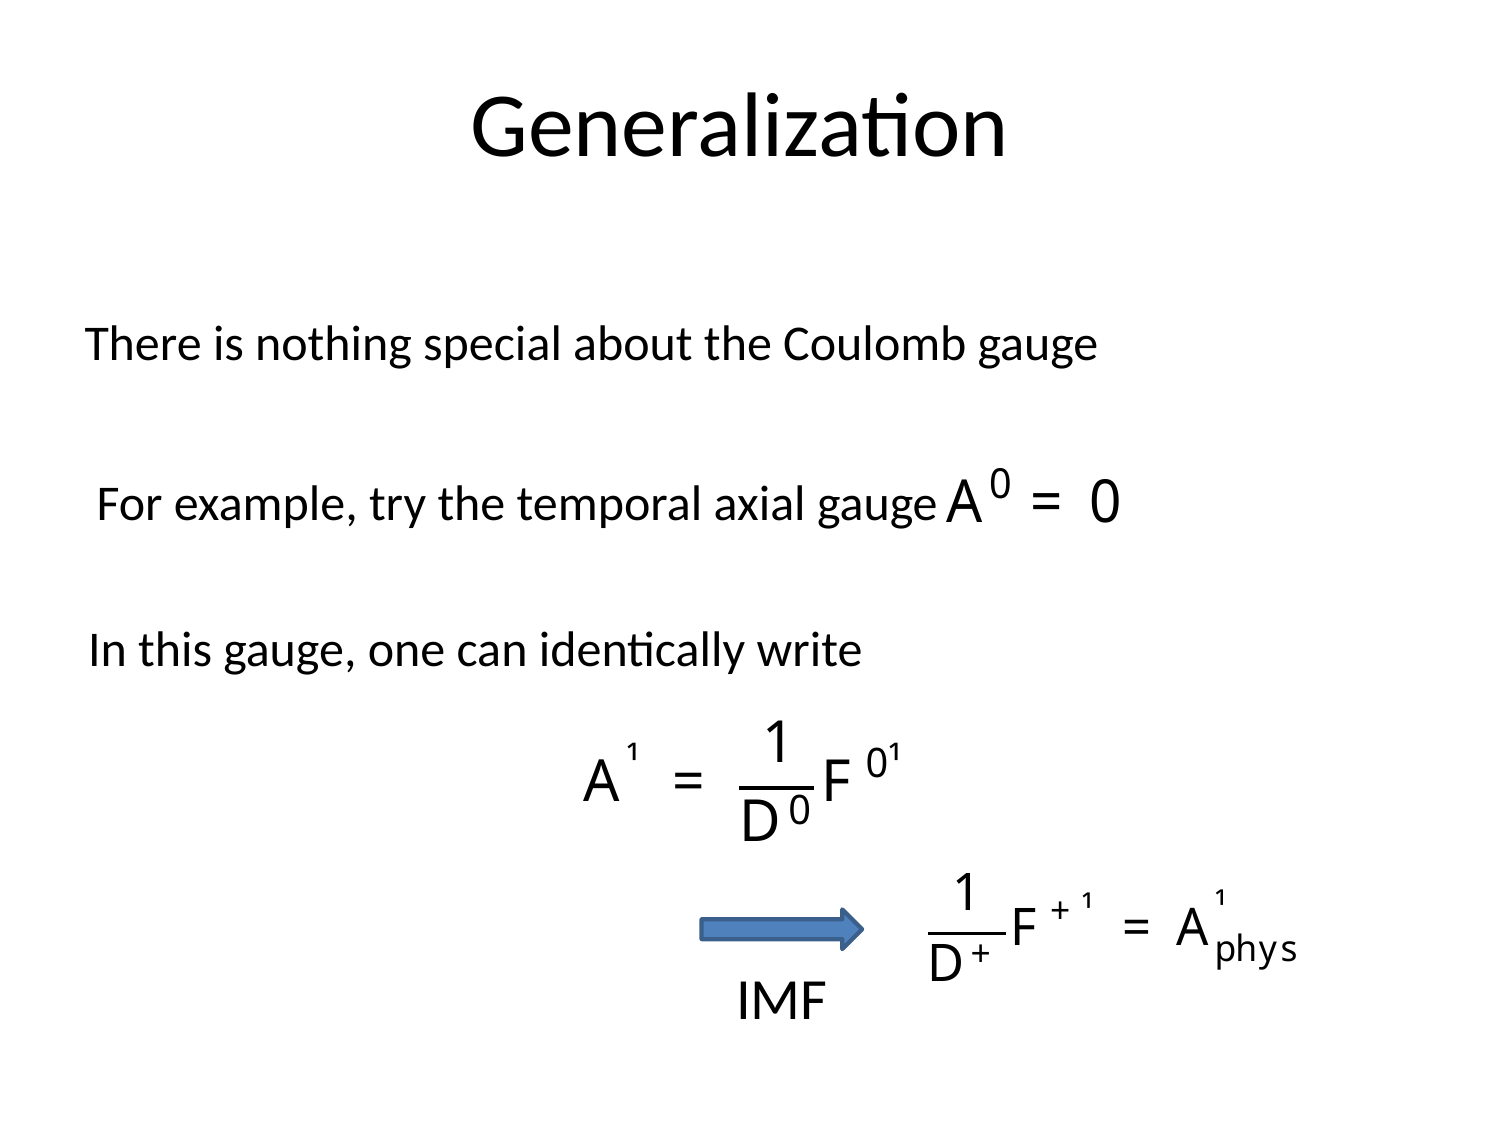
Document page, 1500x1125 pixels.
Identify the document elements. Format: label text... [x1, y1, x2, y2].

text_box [701, 868, 1304, 1040]
text_box There is nothing special about the Coulomb gauge [69, 302, 1114, 378]
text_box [69, 609, 920, 851]
title Generalization [64, 25, 1415, 214]
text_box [67, 462, 1121, 539]
